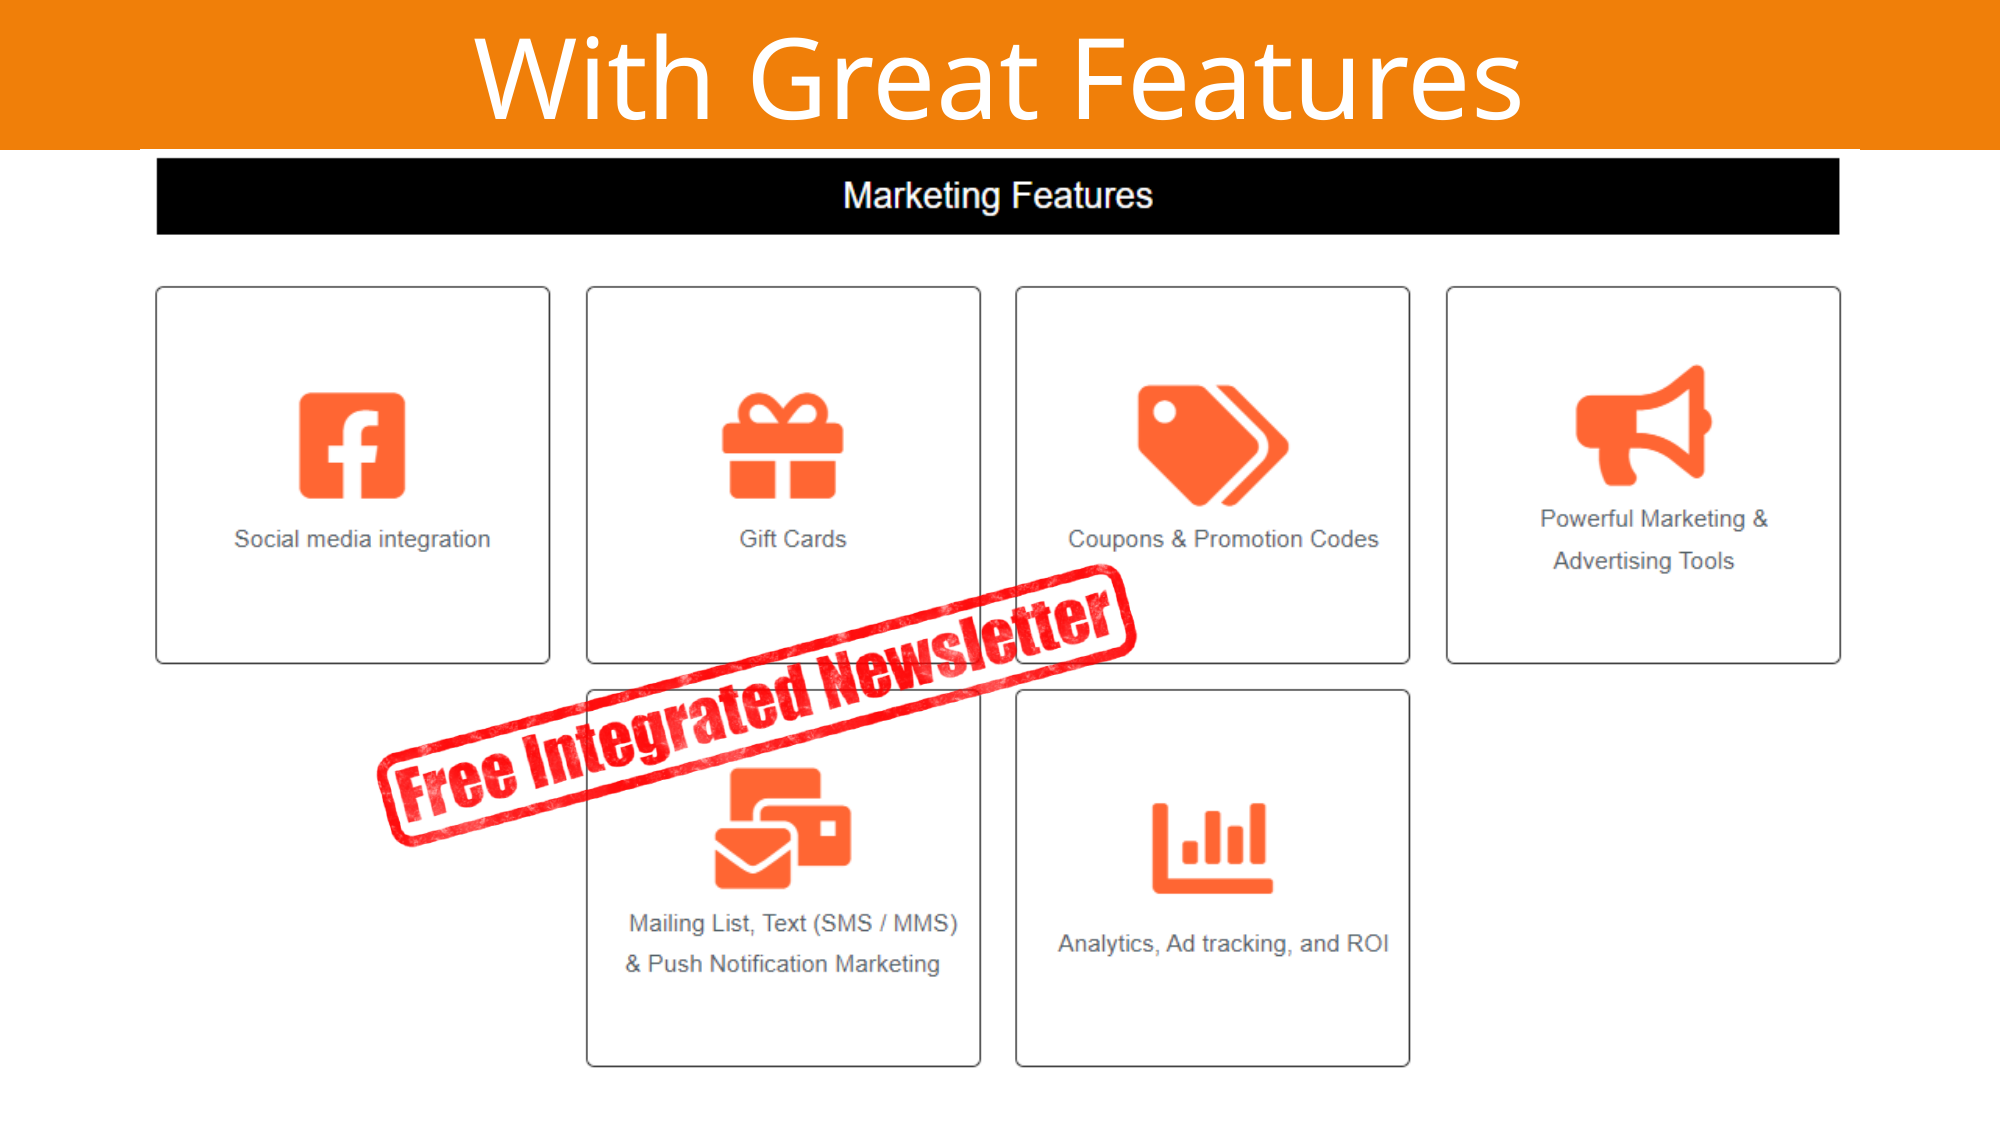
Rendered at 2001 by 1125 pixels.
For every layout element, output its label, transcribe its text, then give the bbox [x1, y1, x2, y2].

title With Great Features [0, 0, 2000, 150]
picture [140, 149, 1860, 1119]
